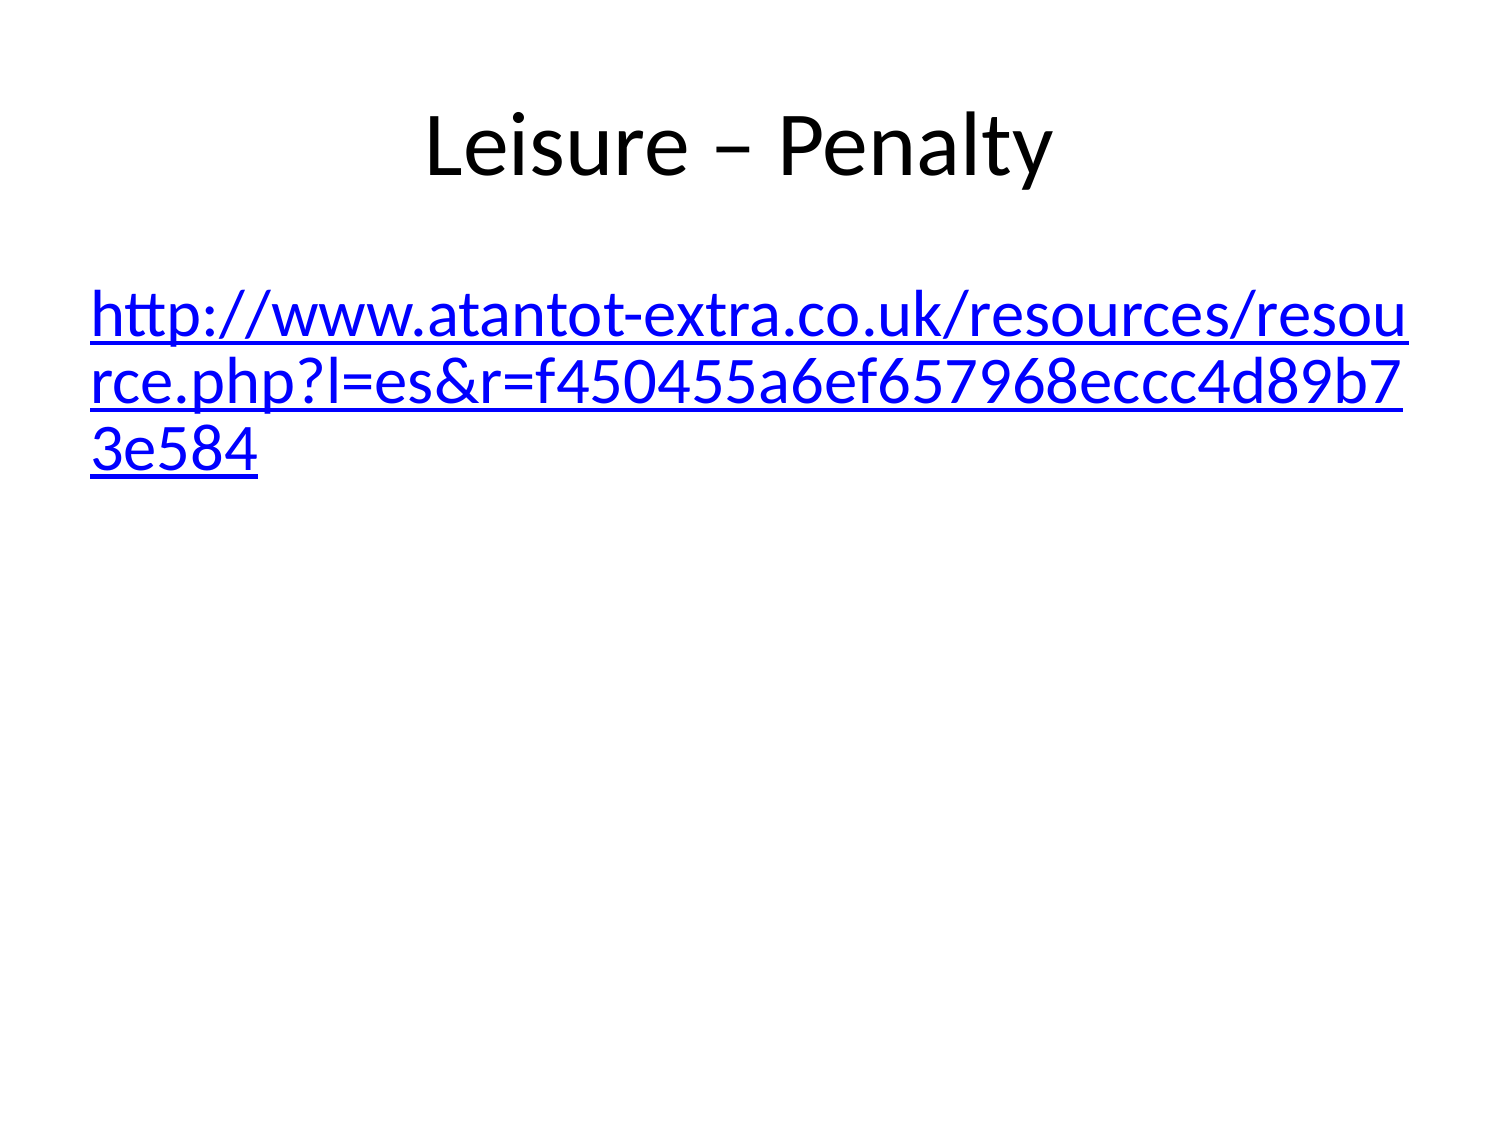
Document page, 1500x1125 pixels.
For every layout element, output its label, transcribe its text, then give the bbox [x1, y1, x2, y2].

list http://www.atantot-extra.co.uk/resources/resource.php?l=es&r=f450455a6ef657968eccc4d89b73e584 [75, 262, 1425, 1005]
title Leisure – Penalty [75, 45, 1425, 233]
